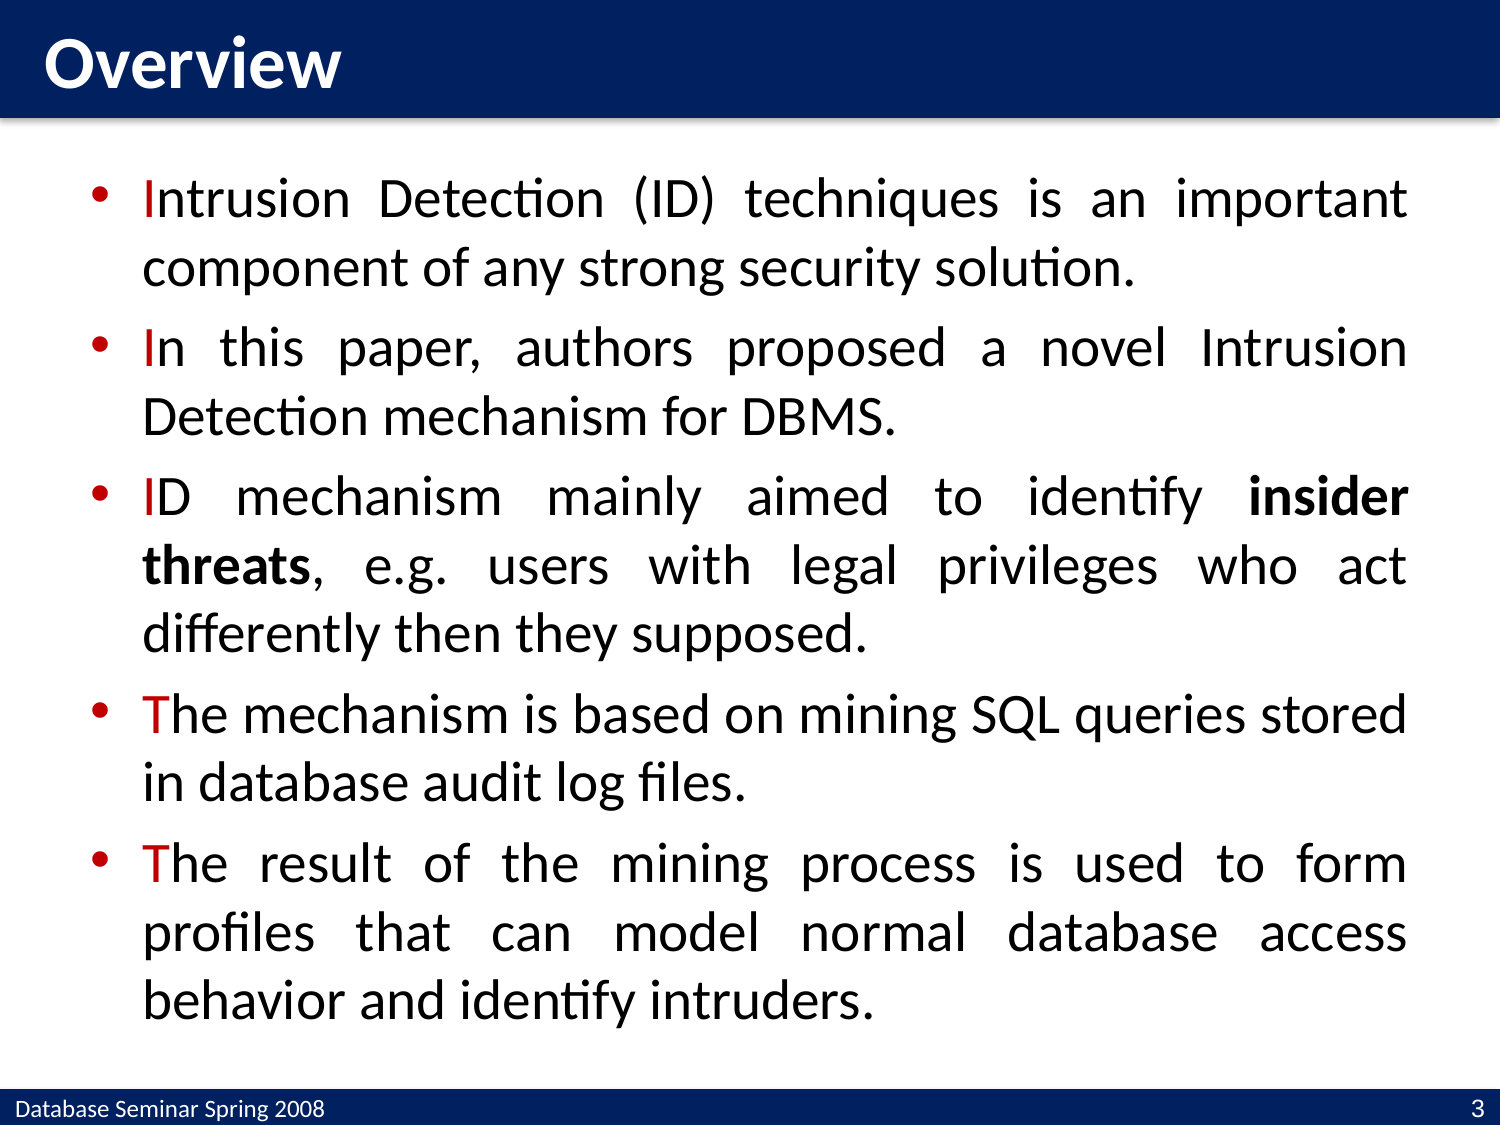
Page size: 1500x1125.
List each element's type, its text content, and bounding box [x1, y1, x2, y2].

footer Database Seminar Spring 2008 [0, 1089, 1149, 1125]
list Intrusion Detection (ID) techniques is an important component of any strong security solution. In this paper, authors proposed a novel Intrusion Detection mechanism for DBMS. ID mechanism mainly aimed to identify insider threats, e.g. users with legal privileges who act differently then they supposed. The mechanism is based on mining SQL queries stored in database audit log files. The result of the mining process is used to form profiles that can model normal database access behavior and identify intruders. [75, 152, 1425, 1043]
text_box Overview [0, 0, 1500, 118]
text_box [35, 152, 1465, 1055]
slide_number 3 [1149, 1089, 1500, 1125]
